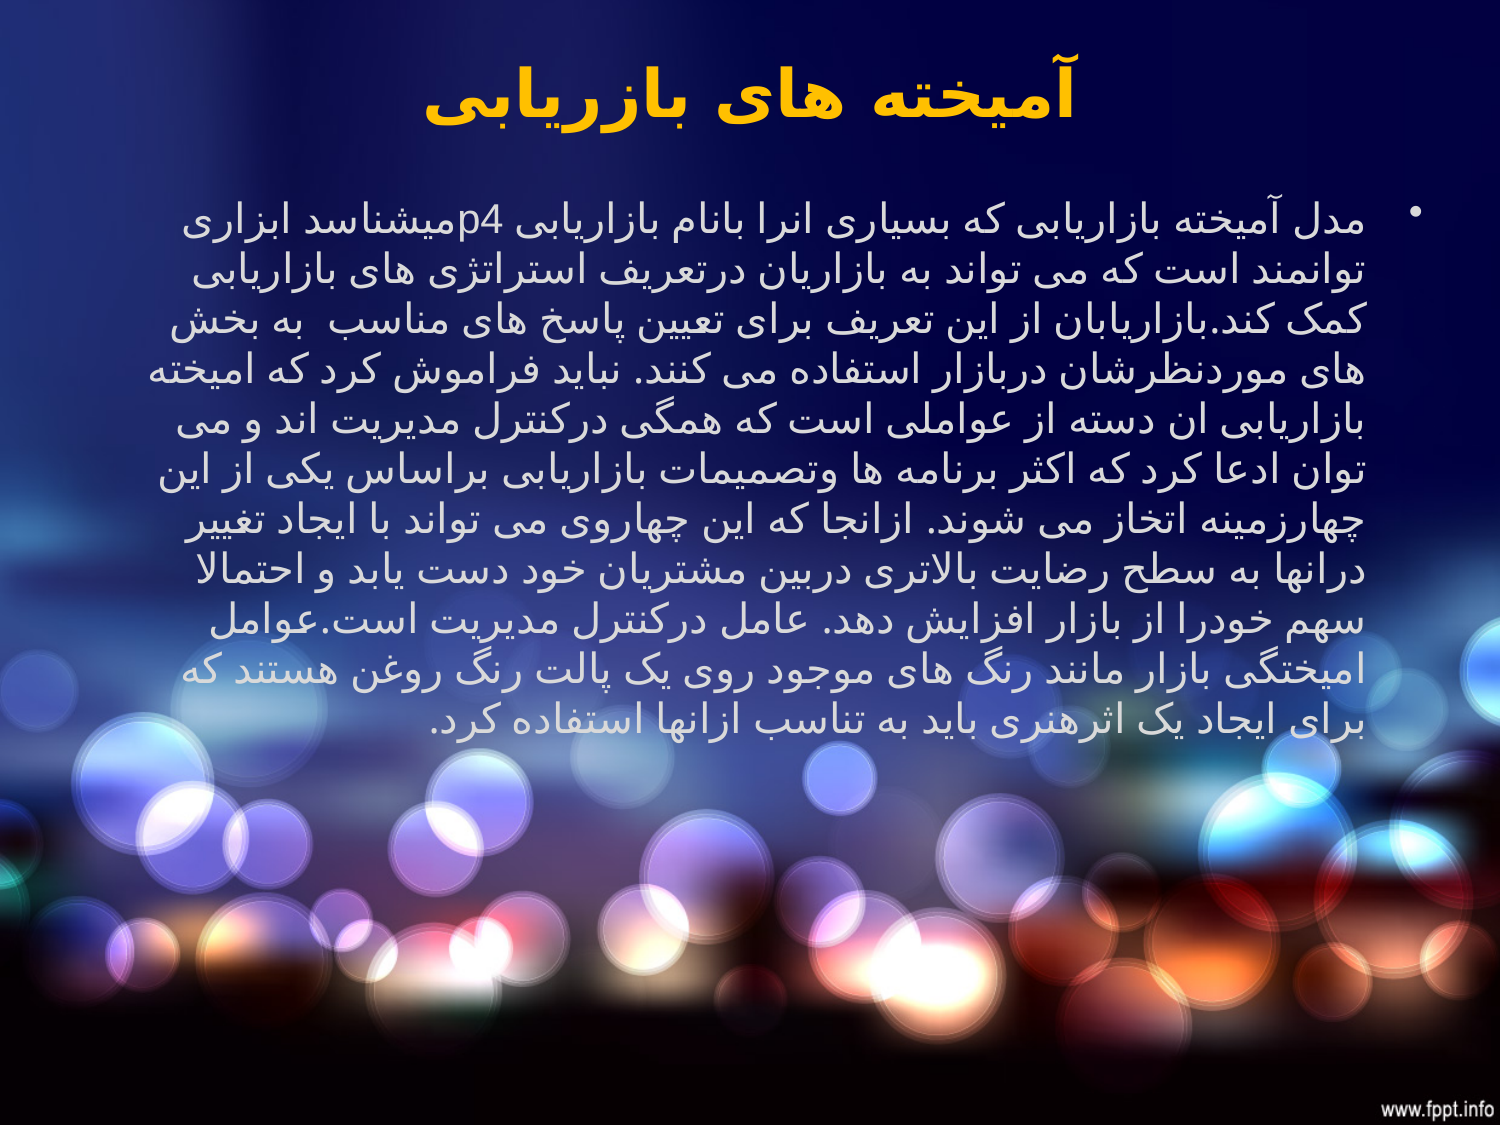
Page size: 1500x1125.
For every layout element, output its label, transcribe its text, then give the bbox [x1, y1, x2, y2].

picture [0, 0, 1500, 1125]
list مدل آمیخته بازاریابی که بسیاری انرا بانام بازاریابی p4میشناسد ابزاری توانمند است که می تواند به بازاریان درتعریف استراتژی های بازاریابی کمک کند.بازاریابان از این تعریف برای تعیین پاسخ های مناسب به بخش های موردنظرشان دربازار استفاده می کنند. نباید فراموش کرد که امیخته بازاریابی ان دسته از عواملی است که همگی درکنترل مدیریت اند و می توان ادعا کرد که اکثر برنامه ها وتصمیمات بازاریابی براساس یکی از این چهارزمینه اتخاز می شوند. ازانجا که این چهاروی می تواند با ایجاد تغییر درانها به سطح رضایت بالاتری دربین مشتریان خود دست یابد و احتمالا سهم خودرا از بازار افزایش دهد. عامل درکنترل مدیریت است.عوامل امیختگی بازار مانند رنگ های موجود روی یک پالت رنگ روغن هستند که برای ایجاد یک اثرهنری باید به تناسب ازانها استفاده کرد. [88, 184, 1439, 927]
title آمیخته های بازریابی [75, 45, 1425, 138]
